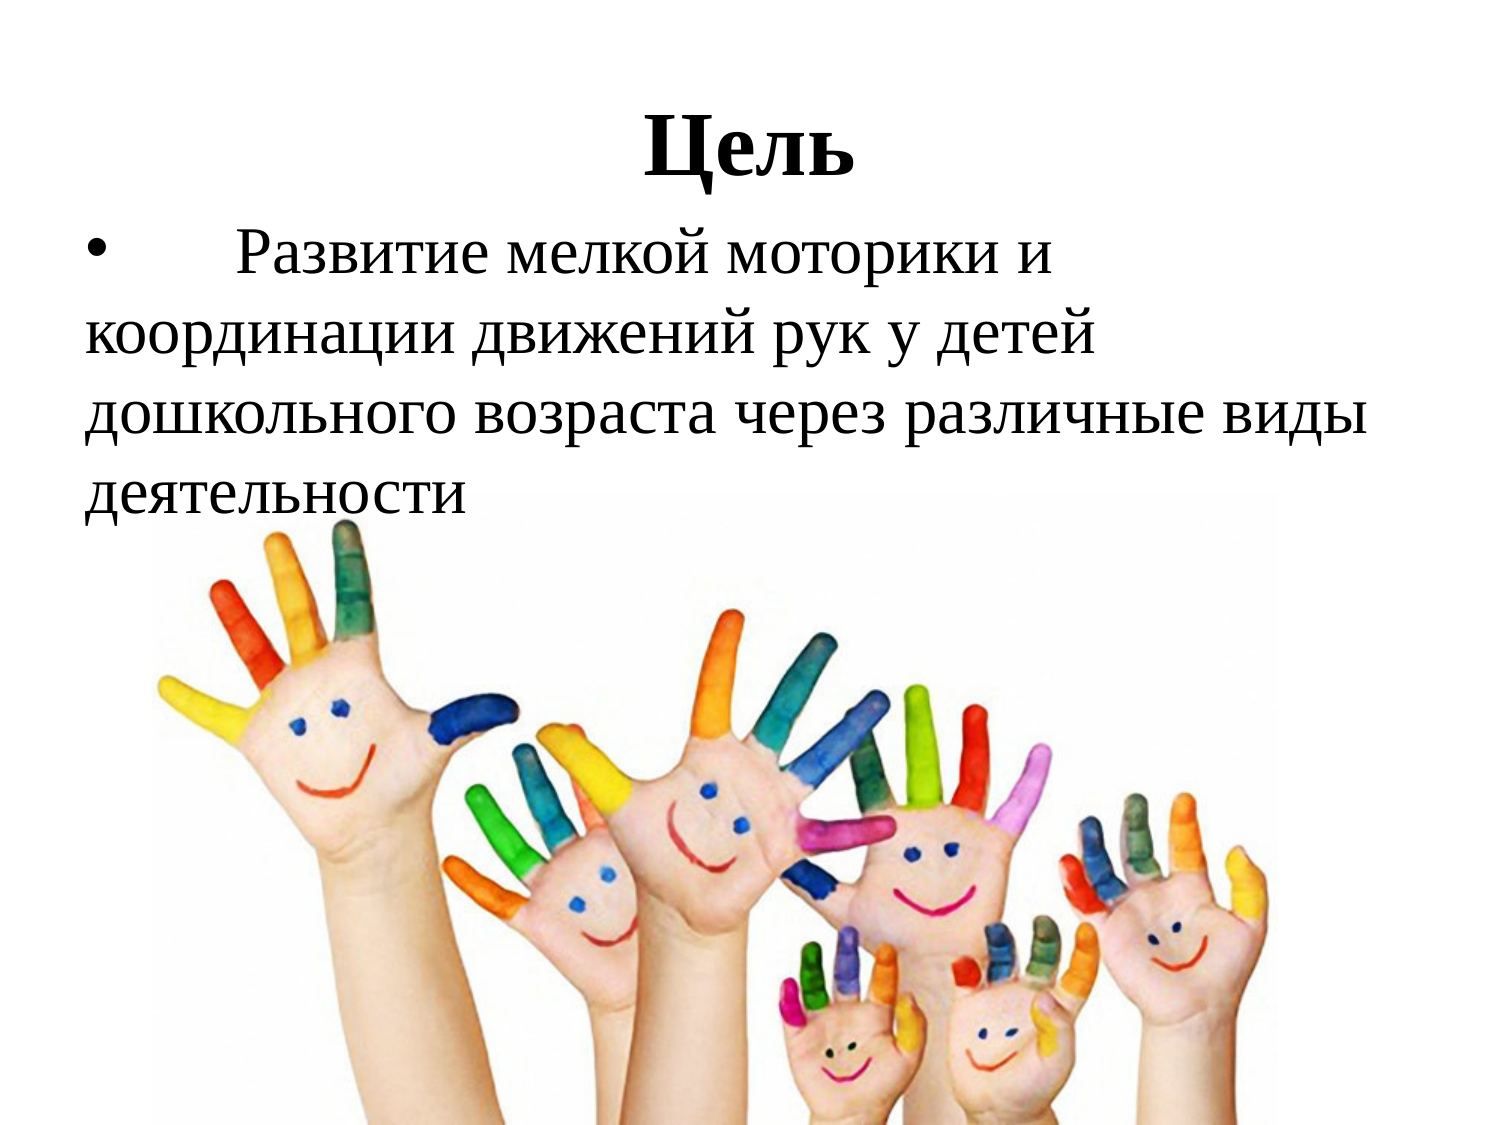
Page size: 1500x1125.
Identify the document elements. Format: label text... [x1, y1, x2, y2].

list Развитие мелкой моторики и координации движений рук у детей дошкольного возраста через различные виды деятельности [70, 199, 1421, 605]
picture [152, 493, 1278, 1125]
title Цель [75, 45, 1425, 233]
